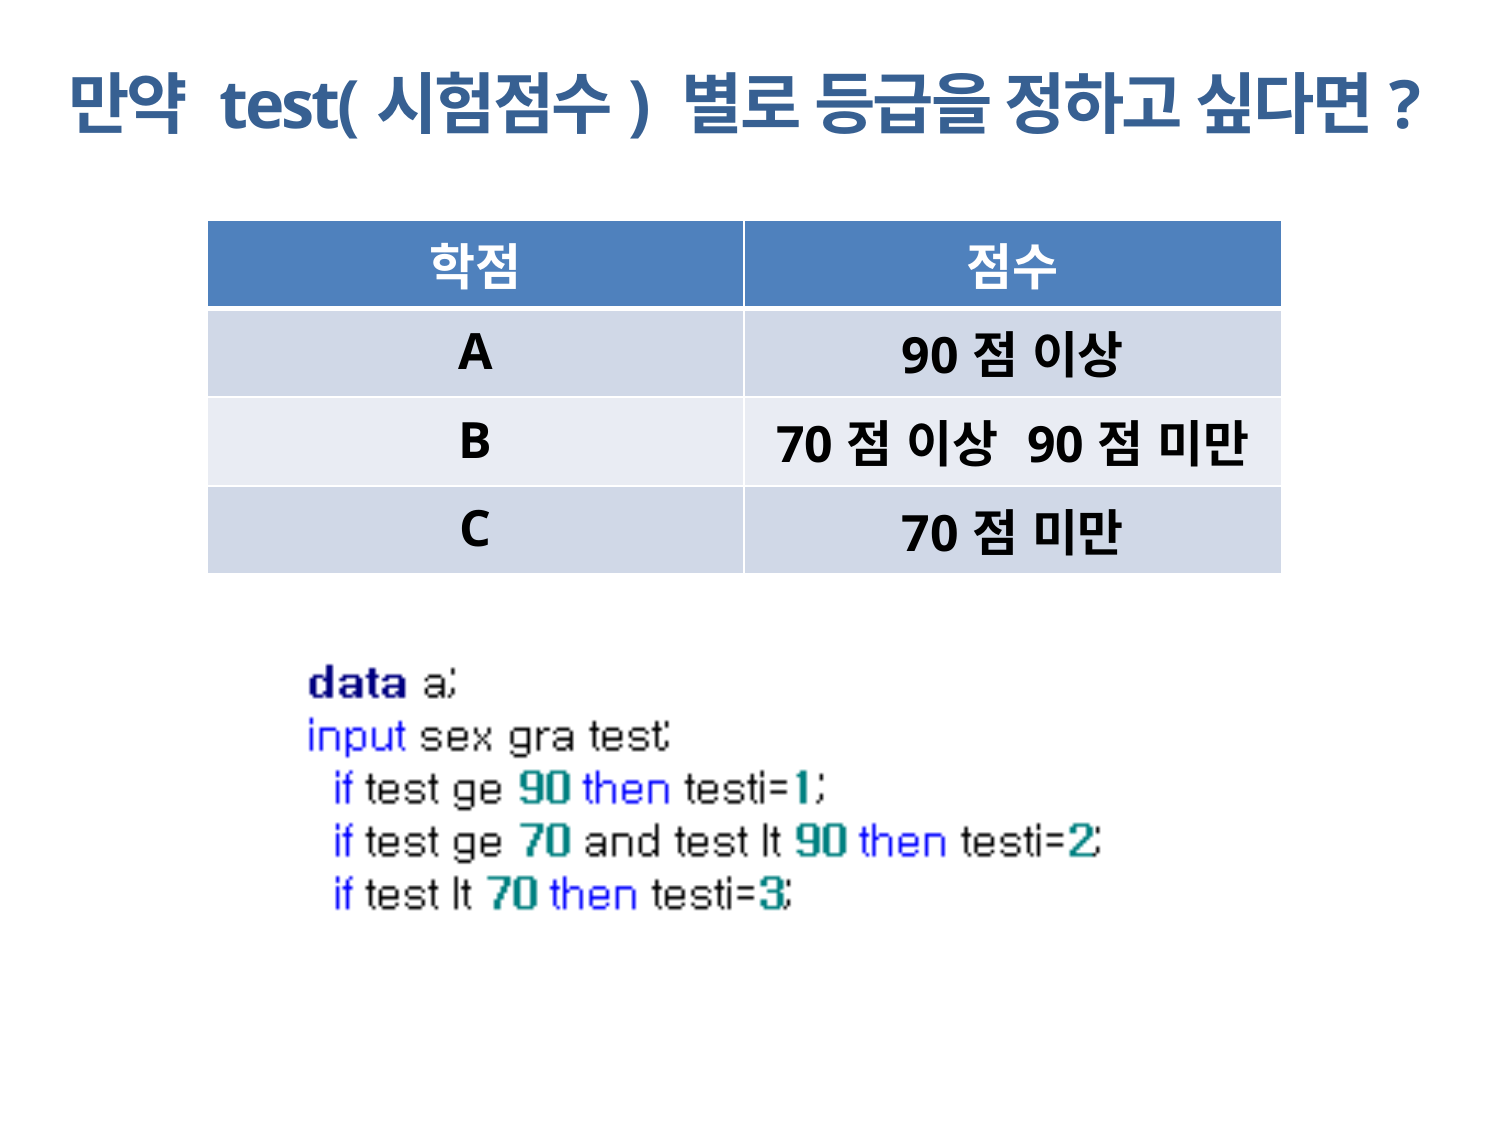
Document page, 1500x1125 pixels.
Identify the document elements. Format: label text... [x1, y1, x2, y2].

table_header 학점 [208, 221, 743, 306]
table_cell 90점 이상 [745, 311, 1281, 396]
table_cell 70점 미만 [745, 487, 1281, 573]
table_cell A [208, 311, 743, 396]
table_header 점수 [745, 221, 1281, 306]
table_cell B [208, 398, 743, 485]
table_cell C [208, 487, 743, 573]
picture [300, 656, 1140, 927]
table_cell 70점 이상 90점 미만 [745, 398, 1281, 485]
title 만약 test(시험점수) 별로 등급을 정하고 싶다면? [53, 54, 1461, 150]
